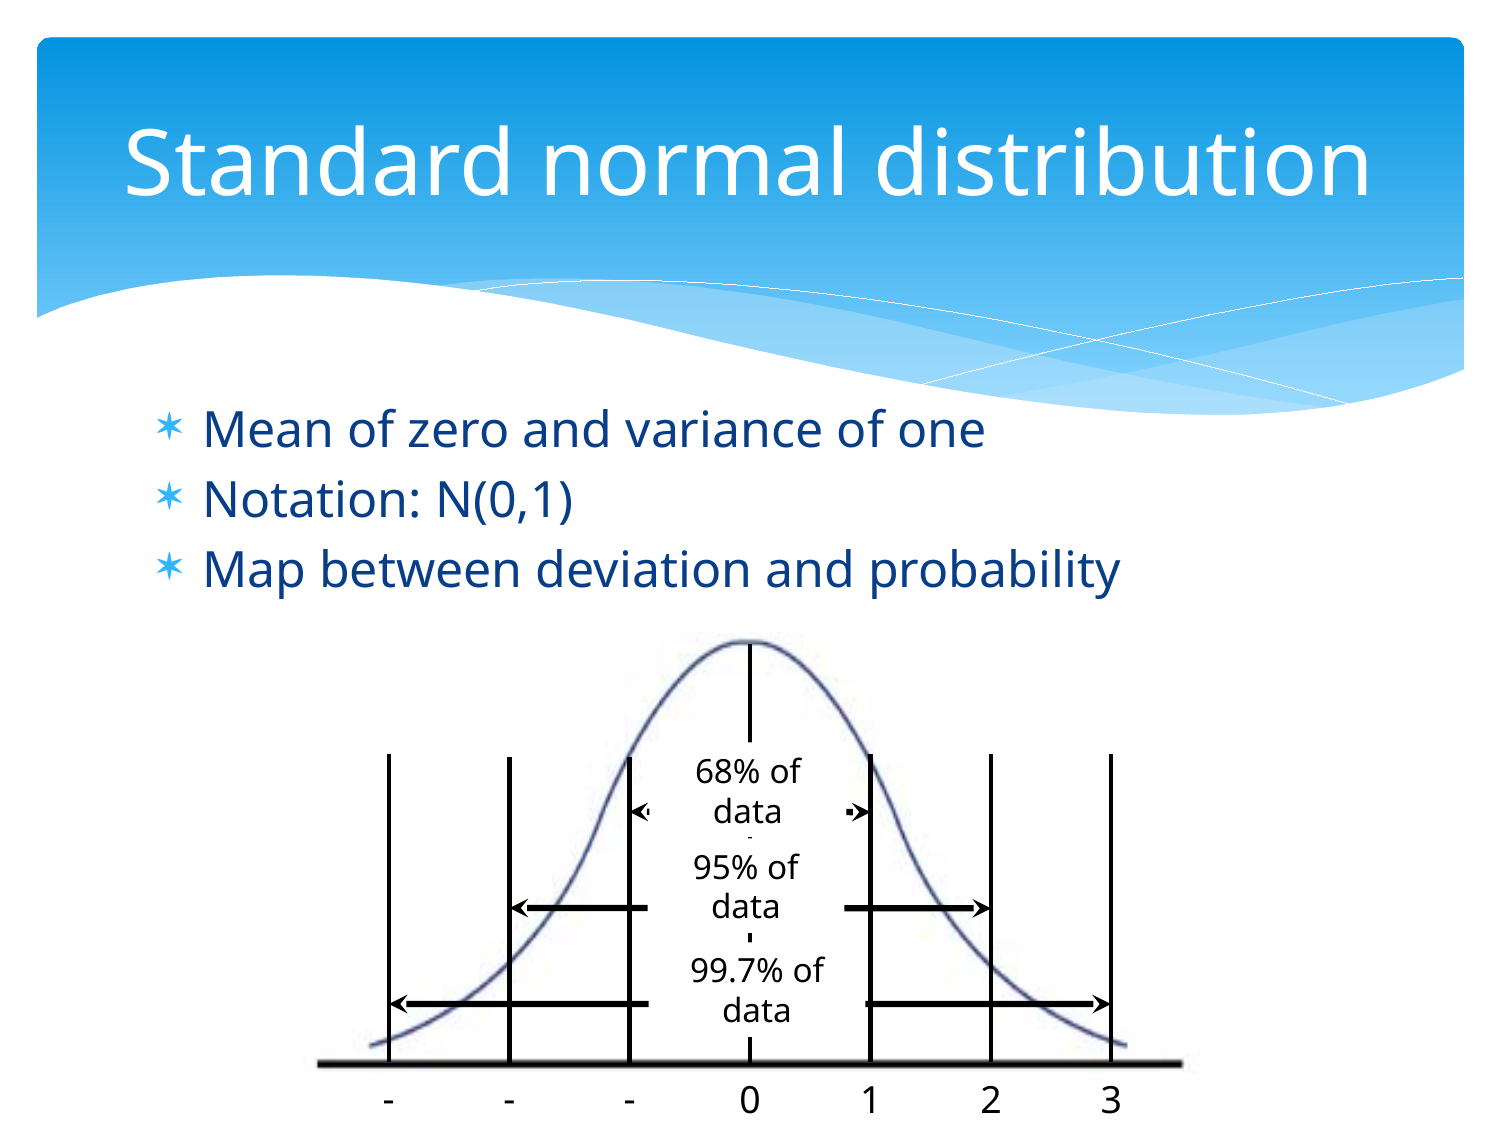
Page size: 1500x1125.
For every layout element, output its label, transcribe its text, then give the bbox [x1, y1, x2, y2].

text_box 3 [1079, 1085, 1143, 1125]
text_box -3 [357, 1085, 421, 1125]
picture [299, 631, 1201, 1077]
title Standard normal distribution [75, 55, 1425, 261]
list Mean of zero and variance of one Notation: N(0,1) Map between deviation and probability [142, 389, 1358, 633]
text_box -1 [598, 1085, 661, 1125]
text_box -2 [477, 1085, 541, 1125]
text_box 0 [718, 1085, 782, 1125]
text_box 2 [959, 1085, 1023, 1125]
text_box 1 [839, 1085, 902, 1125]
